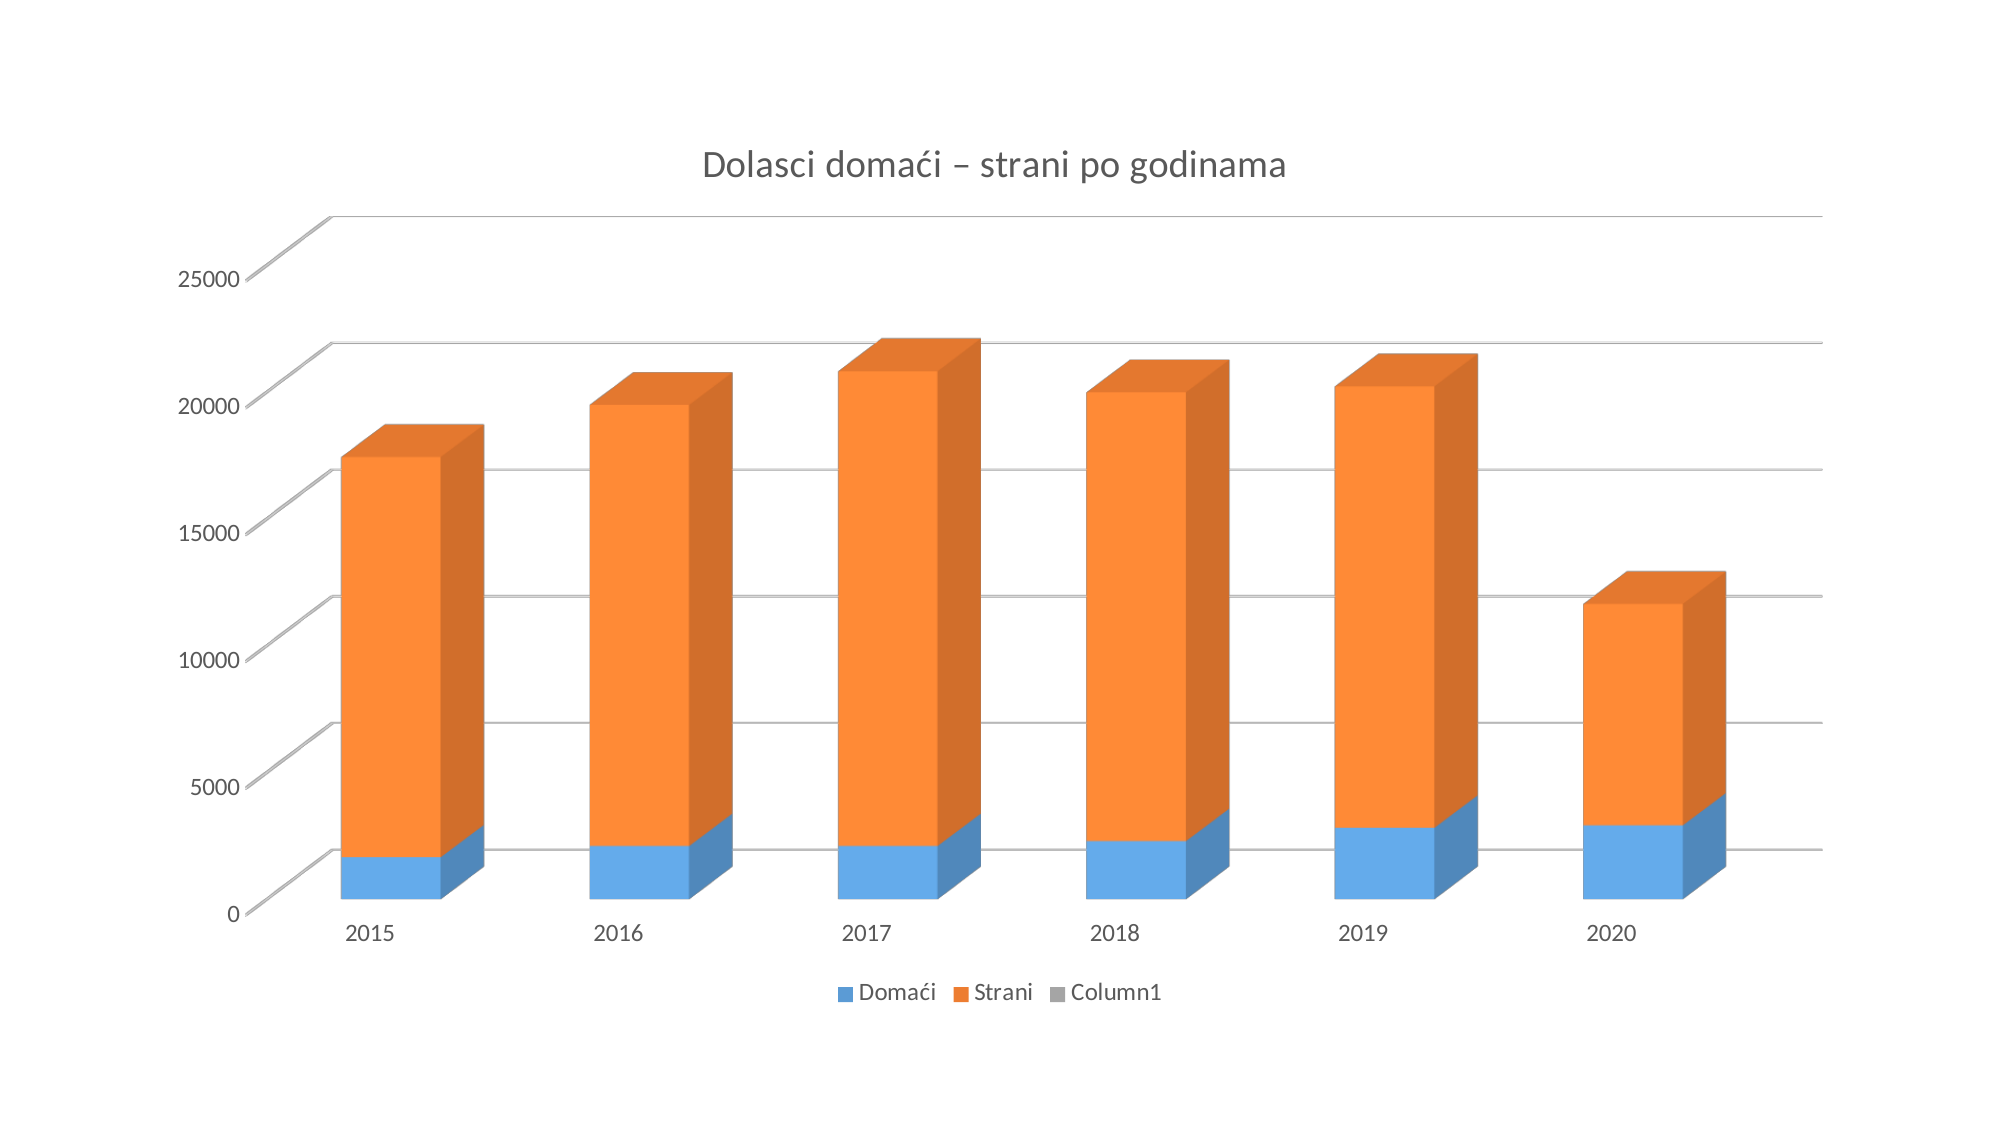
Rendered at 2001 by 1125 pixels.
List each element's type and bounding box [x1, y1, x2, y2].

chart [137, 109, 1863, 1014]
